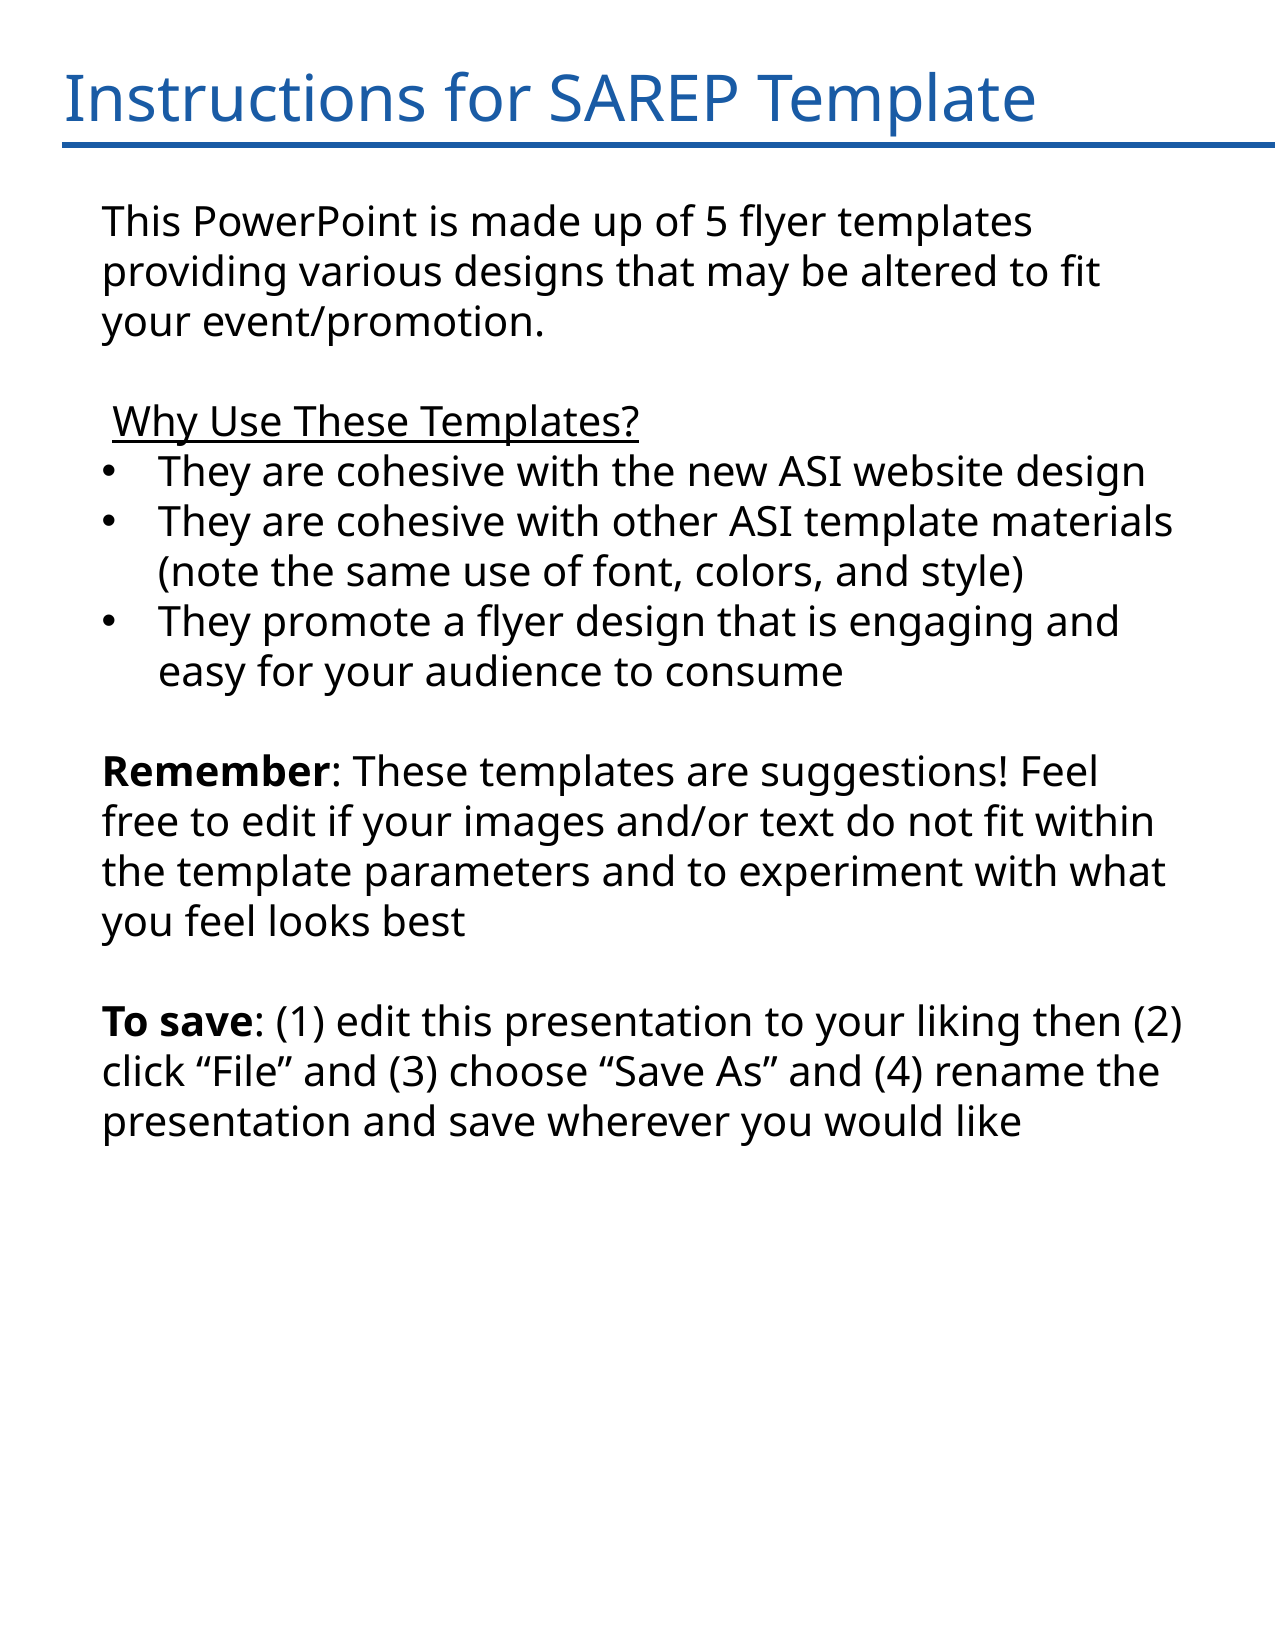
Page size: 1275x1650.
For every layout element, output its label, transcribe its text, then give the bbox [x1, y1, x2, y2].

text_box Instructions for SAREP Template [49, 49, 1275, 143]
text_box This PowerPoint is made up of 5 flyer templates providing various designs that may be altered to fit your event/promotion. Why Use These Templates? They are cohesive with the new ASI website design They are cohesive with other ASI template materials (note the same use of font, colors, and style) They promote a flyer design that is engaging and easy for your audience to consume Remember: These templates are suggestions! Feel free to edit if your images and/or text do not fit within the template parameters and to experiment with what you feel looks best To save: (1) edit this presentation to your liking then (2) click “File” and (3) choose “Save As” and (4) rename the presentation and save wherever you would like [86, 187, 1200, 1203]
